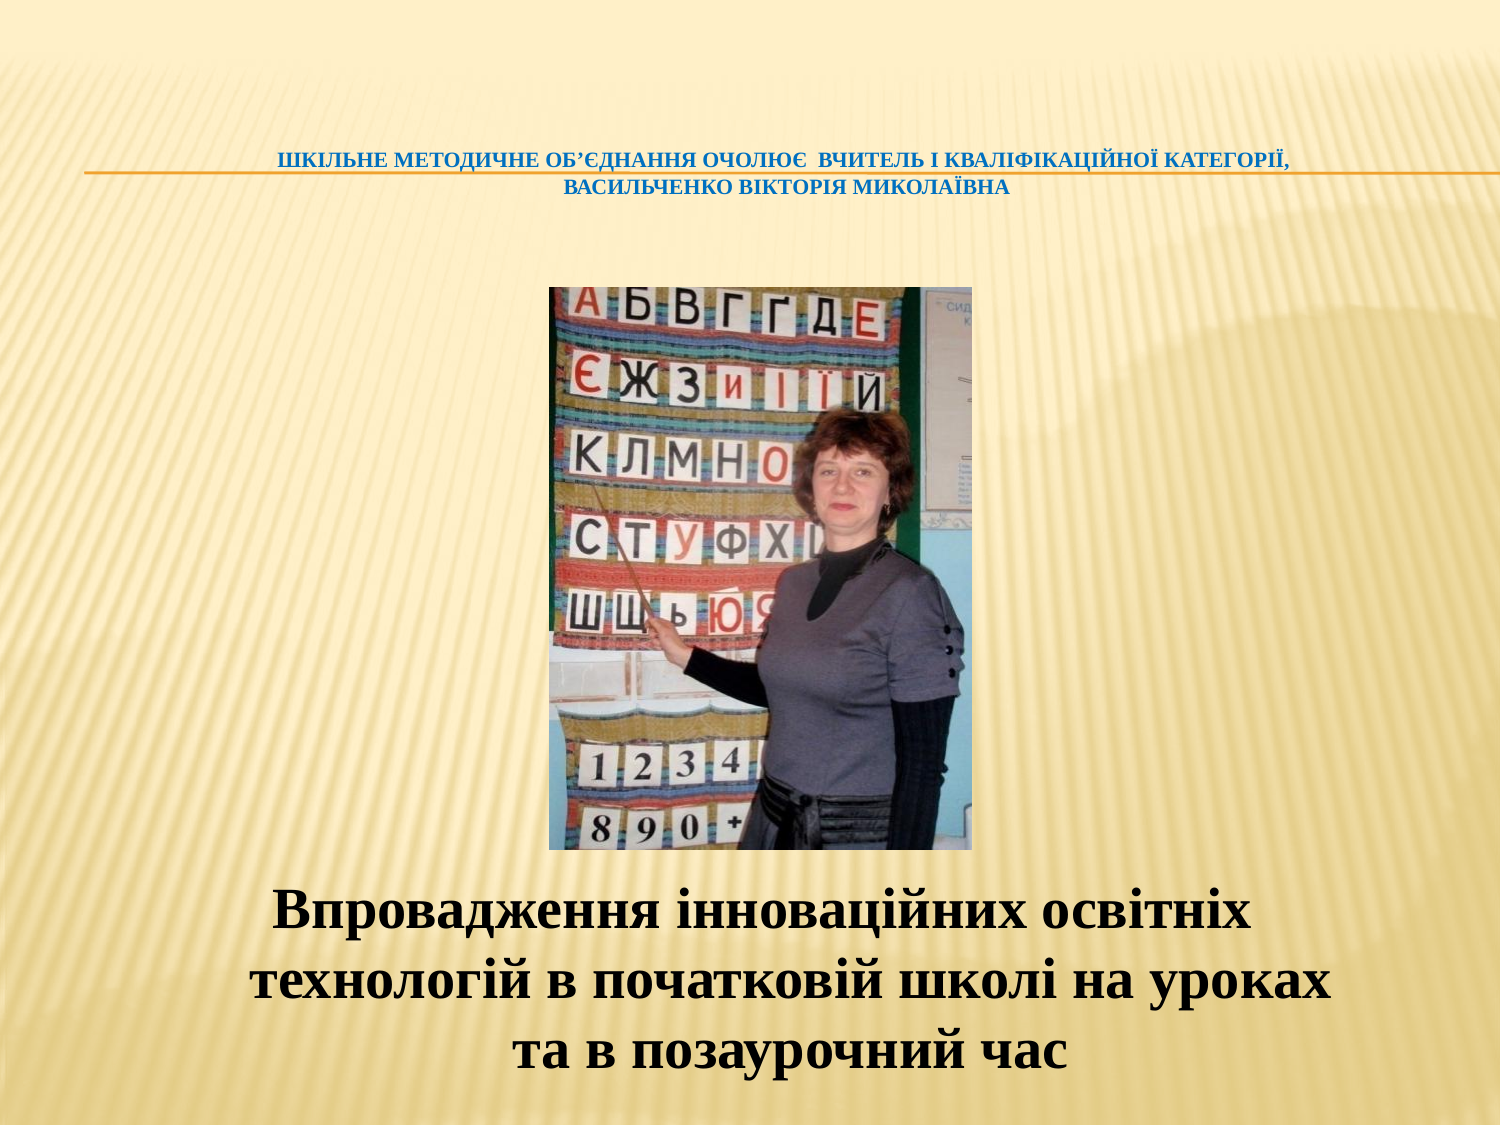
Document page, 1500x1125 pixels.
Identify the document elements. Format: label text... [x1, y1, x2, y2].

title Шкільне методичне об’єднання очолює вчитель І кваліфікаційної категорії, Васильченко Вікторія Миколаївна [187, 137, 1388, 243]
picture [549, 287, 973, 851]
list Впровадження інноваційних освітніх технологій в початковій школі на уроках та в позаурочний час [149, 862, 1376, 1051]
